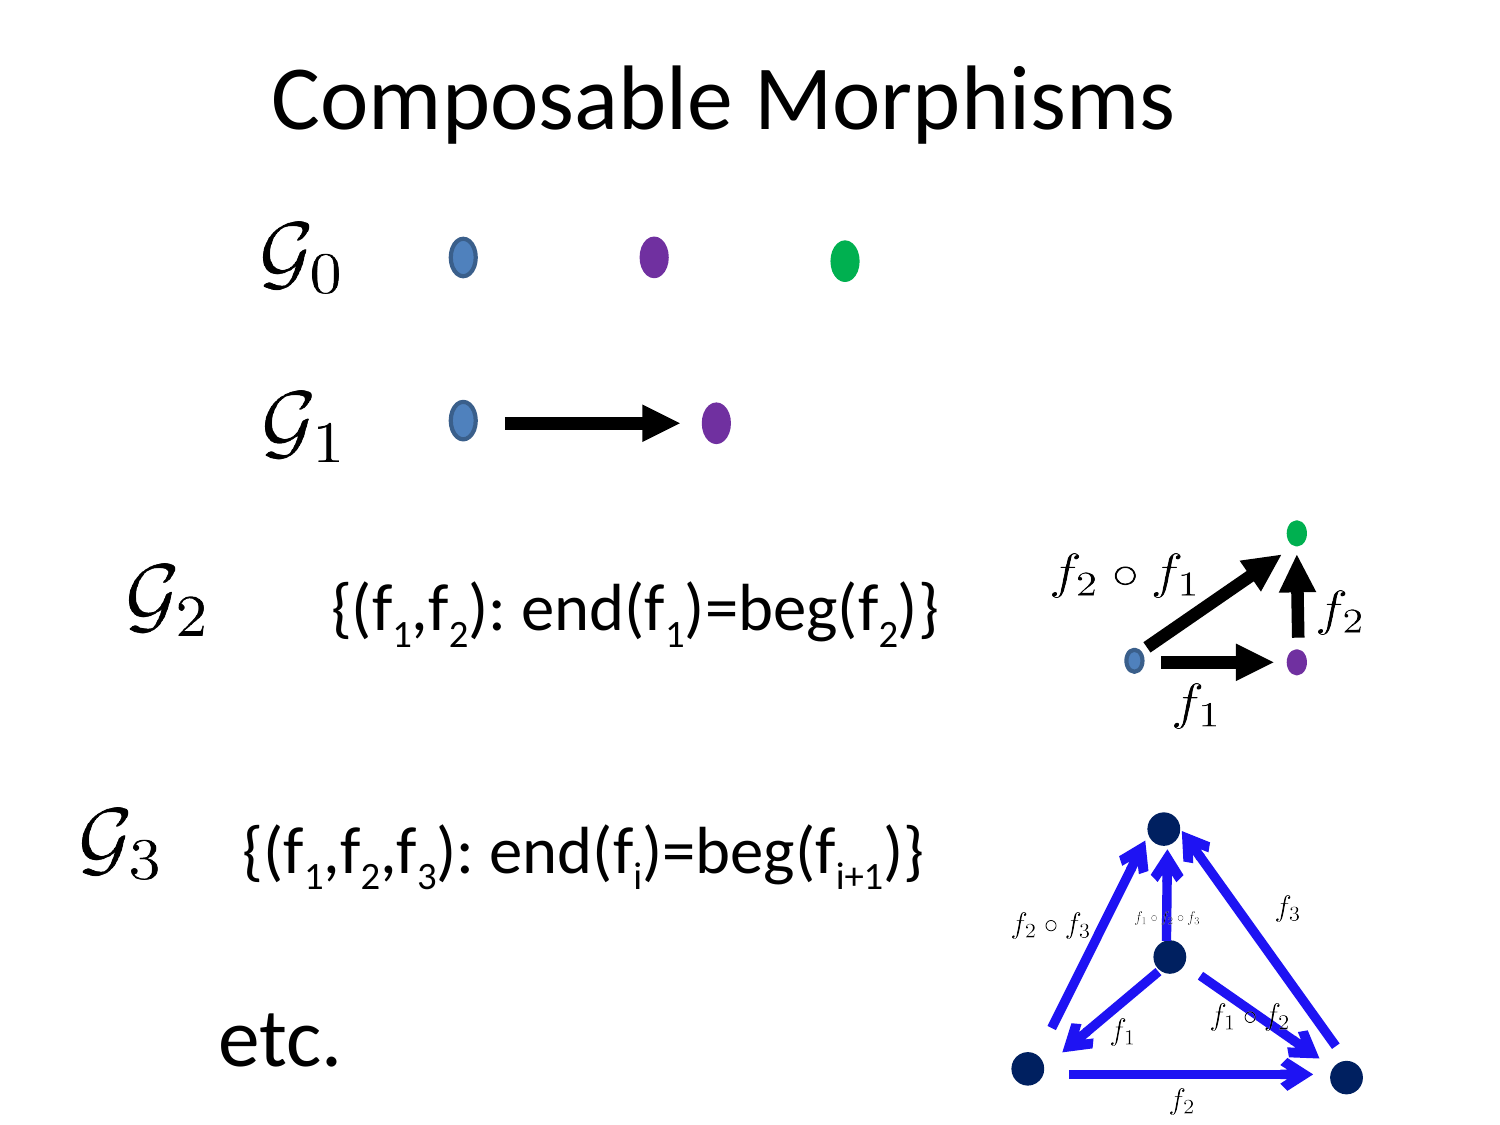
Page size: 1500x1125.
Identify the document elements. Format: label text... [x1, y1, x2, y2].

text_box [639, 236, 669, 279]
picture [80, 807, 158, 881]
picture [127, 563, 204, 636]
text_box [1052, 522, 1362, 729]
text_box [450, 401, 730, 443]
text_box [448, 236, 478, 279]
text_box etc. [203, 975, 717, 1091]
text_box {(f1,f2): end(f1)=beg(f2)} [316, 556, 1047, 663]
picture [264, 390, 339, 463]
text_box [830, 240, 860, 282]
picture [262, 220, 339, 294]
text_box {(f1,f2,f3): end(fi)=beg(fi+1)} [227, 799, 1028, 905]
title Composable Morphisms [59, 0, 1410, 187]
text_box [1012, 814, 1362, 1116]
